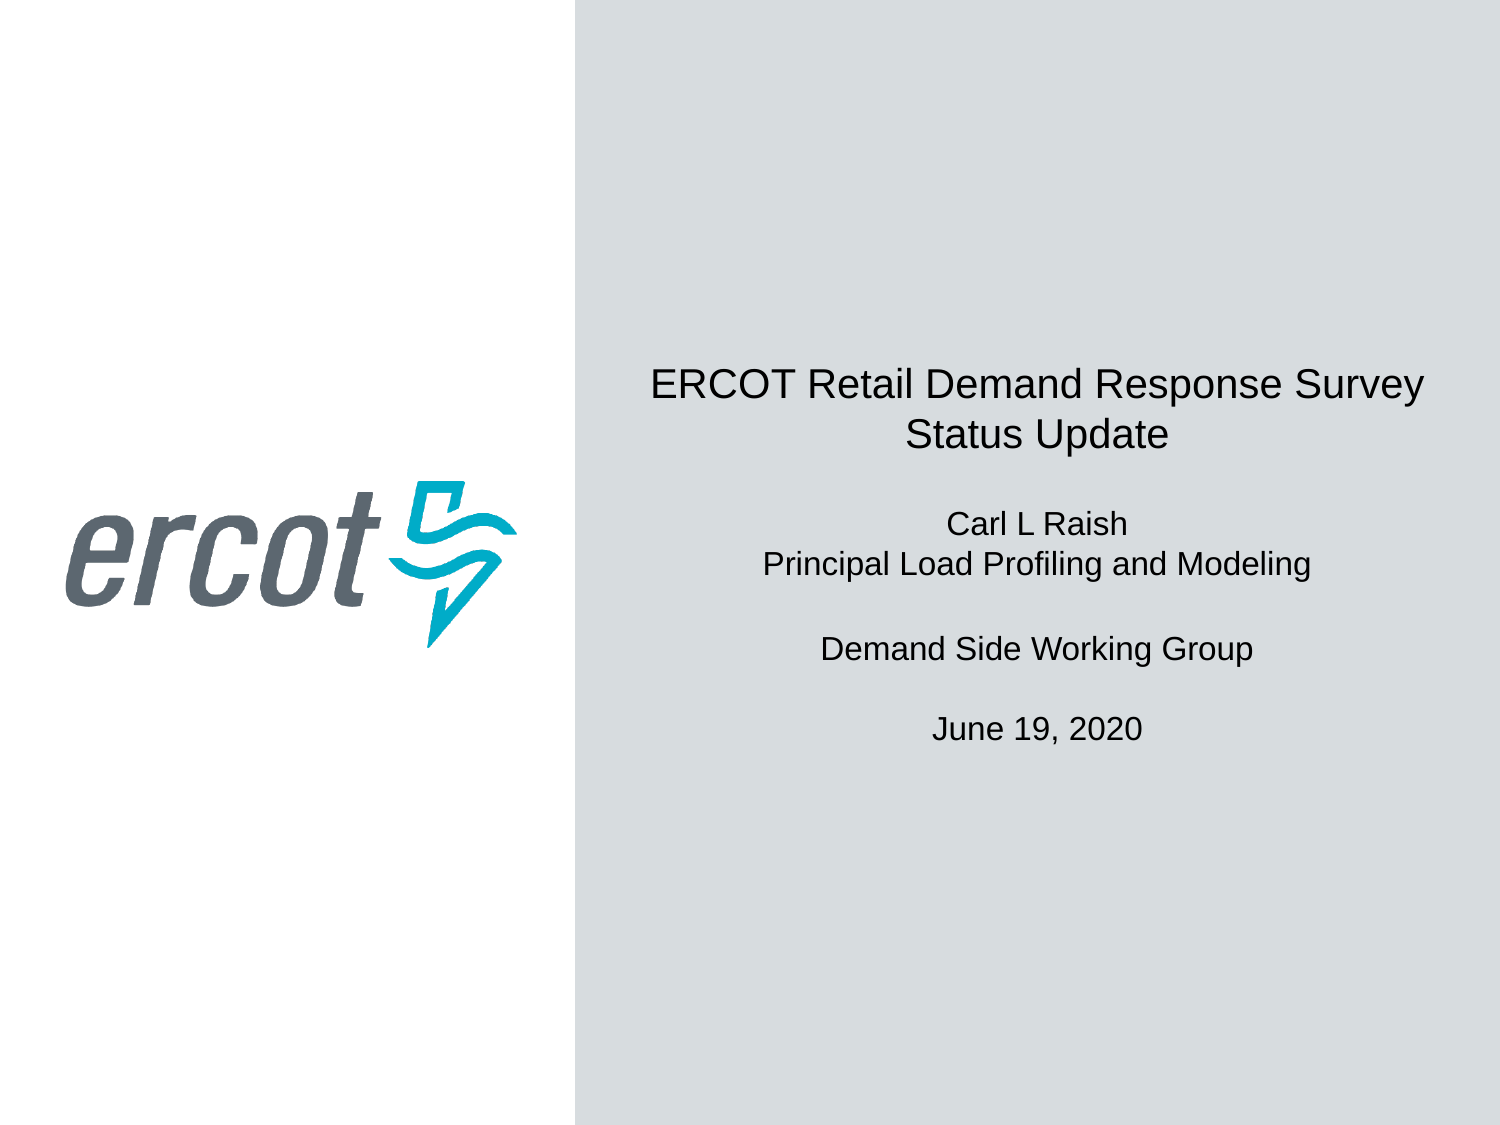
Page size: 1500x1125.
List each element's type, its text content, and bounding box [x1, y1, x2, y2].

picture [56, 471, 525, 654]
text_box ERCOT Retail Demand Response Survey Status Update Carl L Raish Principal Load Profiling and Modeling Demand Side Working Group June 19, 2020 [612, 349, 1463, 755]
